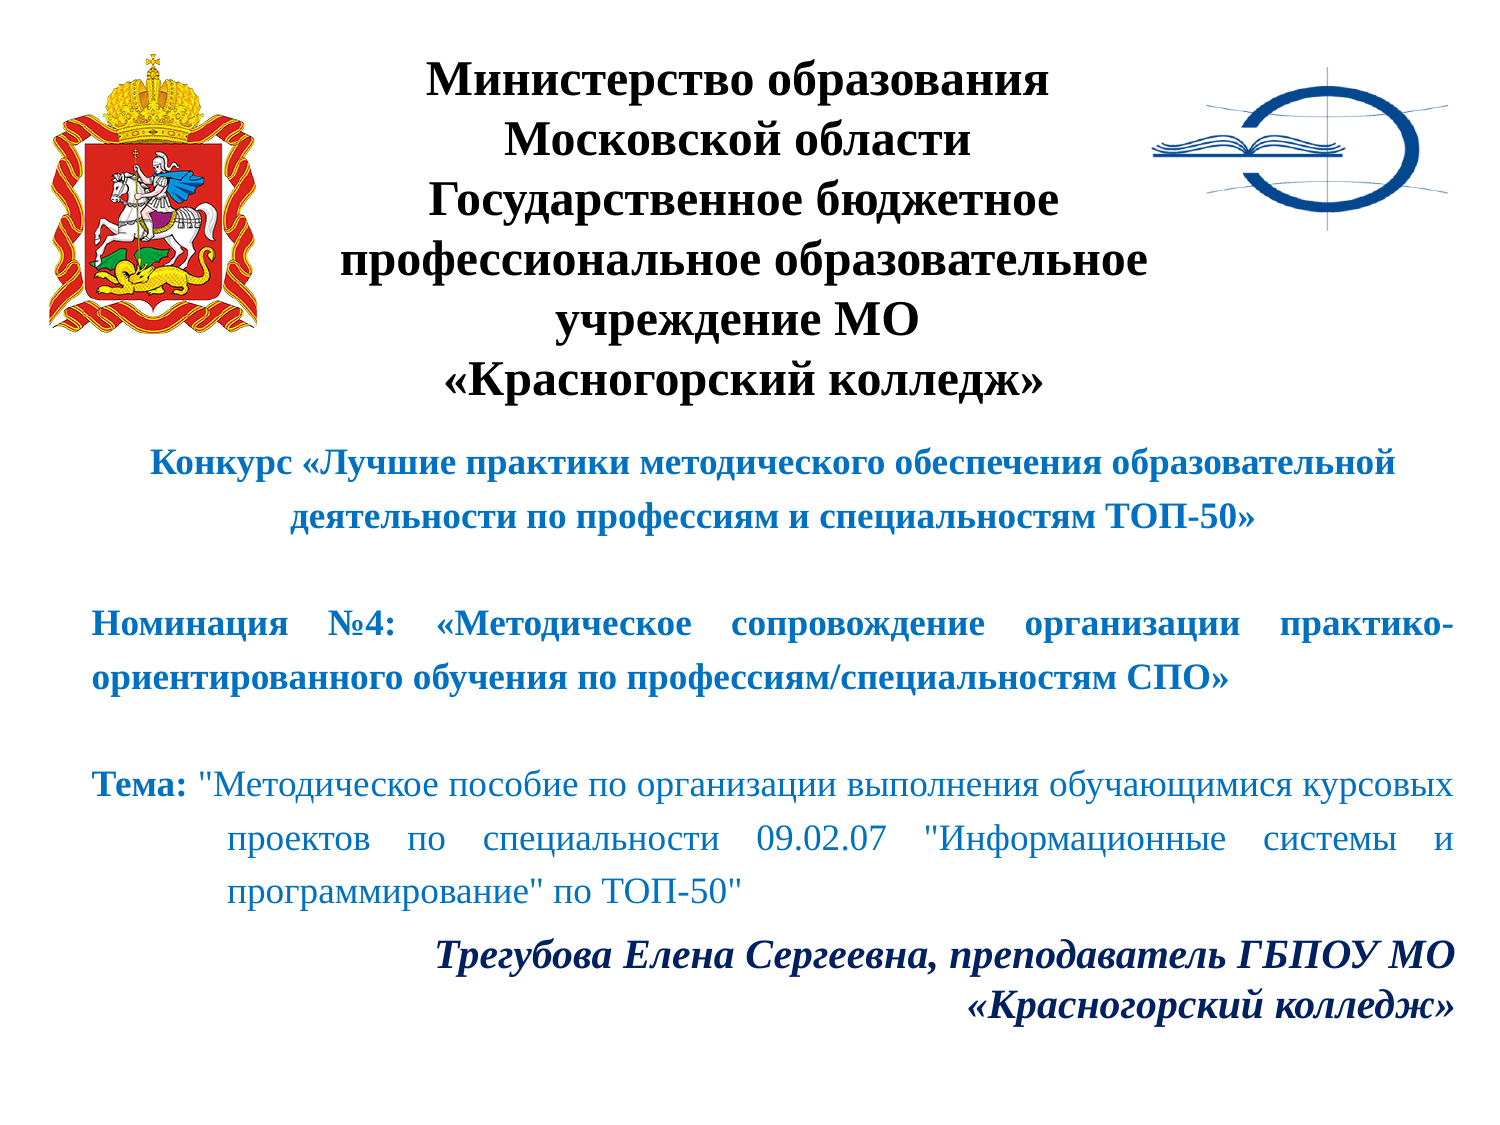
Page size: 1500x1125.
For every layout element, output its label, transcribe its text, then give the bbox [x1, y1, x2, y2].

picture [49, 54, 257, 334]
title Министерство образования Московской области Государственное бюджетное профессиональное образовательное учреждение МО «Красногорский колледж» [242, 53, 1247, 398]
subtitle Конкурс «Лучшие практики методического обеспечения образовательной деятельности по профессиям и специальностям ТОП-50» Номинация №4: «Методическое сопровождение организации практико-ориентированного обучения по профессиям/специальностям СПО» Тема: "Методическое пособие по организации выполнения обучающимися курсовых проектов по специальности 09.02.07 "Информационные системы и программирование" по ТОП-50" [76, 420, 1472, 919]
text_box Трегубова Елена Сергеевна, преподаватель ГБПОУ МО «Красногорский колледж» [184, 918, 1472, 1063]
picture [1151, 66, 1448, 231]
